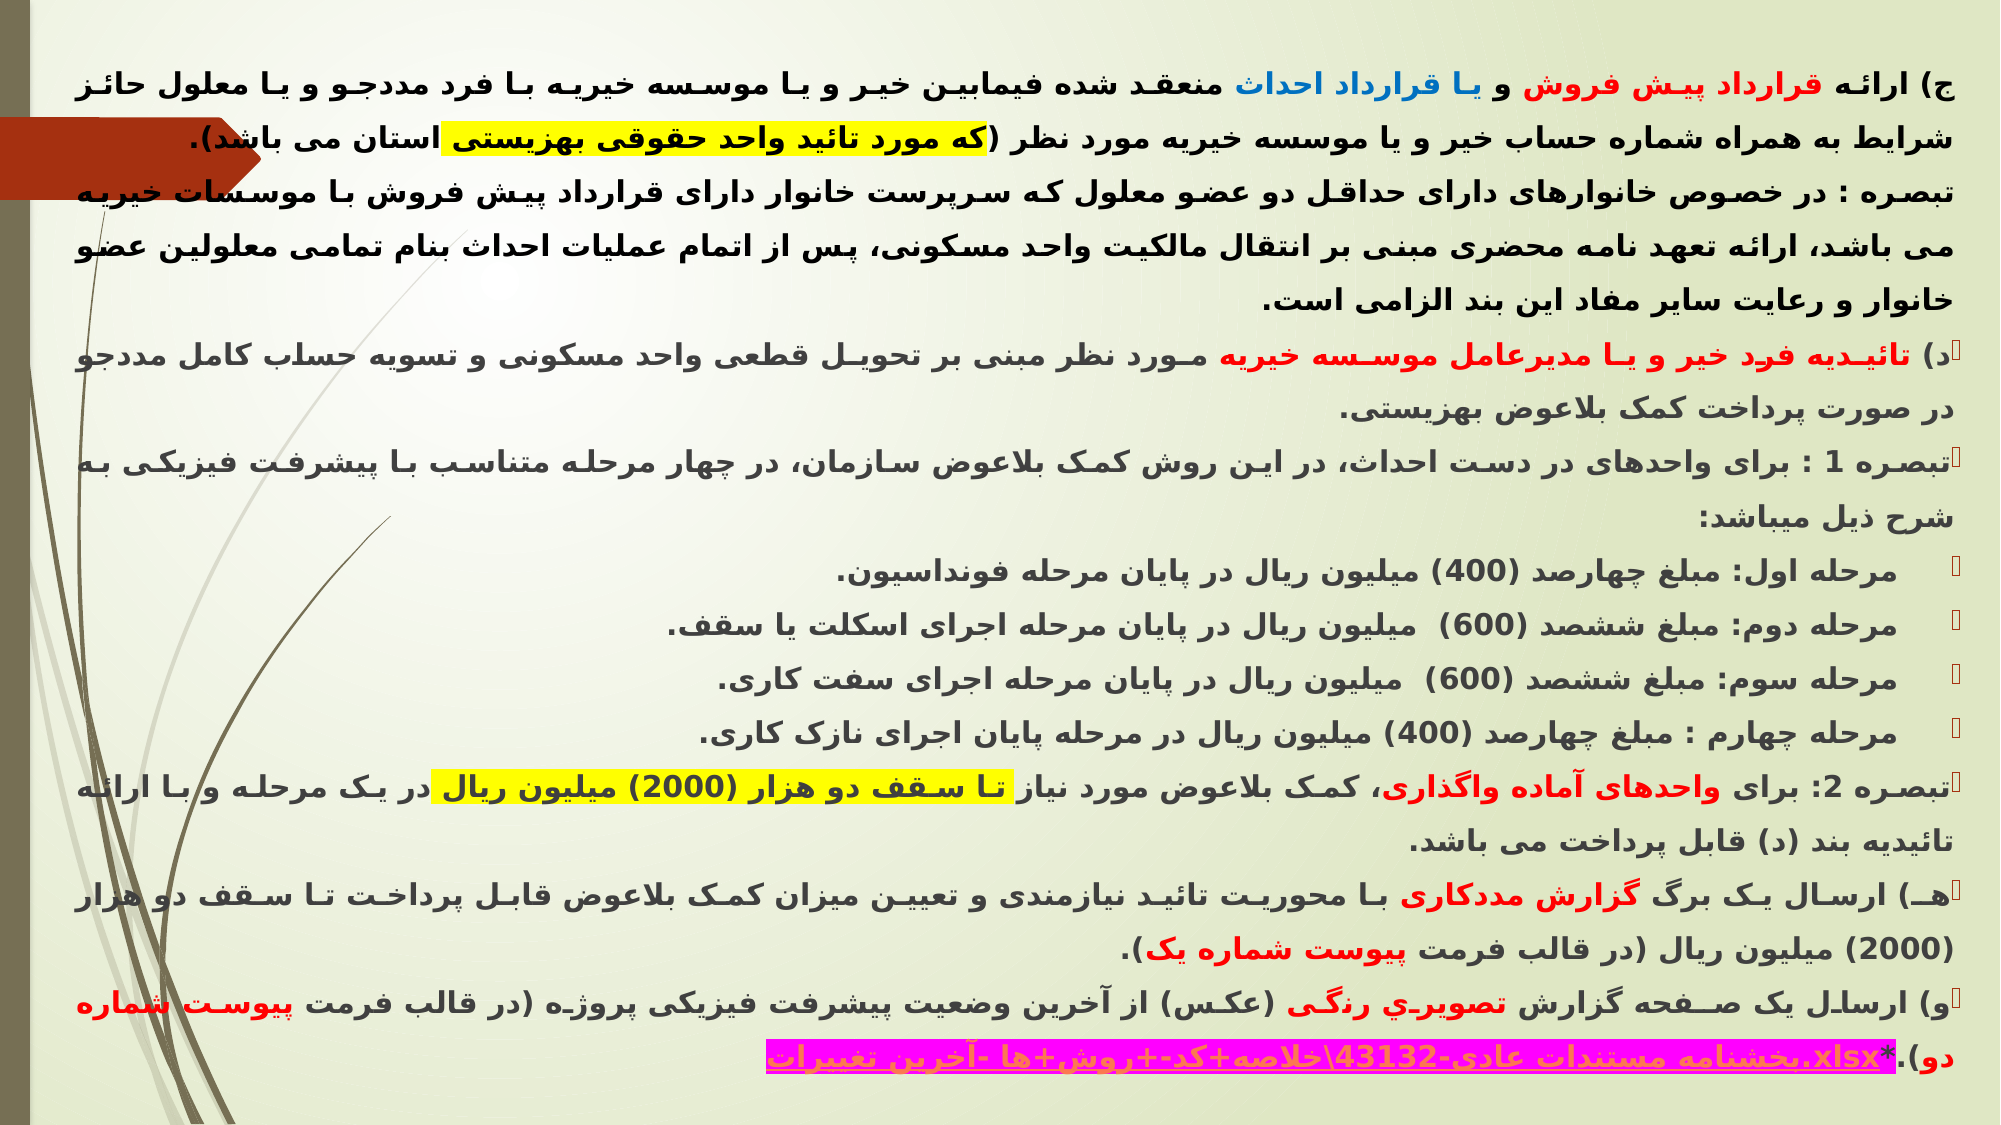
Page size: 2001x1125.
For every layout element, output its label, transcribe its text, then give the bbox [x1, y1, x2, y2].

list ج) ارائه قرارداد پیش فروش و یا قرارداد احداث منعقد شده فیمابین خير و يا موسسه خيريه با فرد مددجو و يا معلول حائز شرايط به همراه شماره حساب خیر و یا موسسه خیریه مورد نظر (که مورد تائید واحد حقوقی بهزیستی استان می باشد). تبصره : در خصوص خانوارهای دارای حداقل دو عضو معلول که سرپرست خانوار دارای قرارداد پیش فروش با موسسات خیریه می باشد، ارائه تعهد نامه محضری مبنی بر انتقال مالکیت واحد مسکونی، پس از اتمام عملیات احداث بنام تمامی معلولین عضو خانوار و رعایت سایر مفاد این بند الزامی است. د) ﺗﺎﺋﯿـﺪﯾﻪ ﻓﺮد ﺧﯿﺮ و ﯾـﺎ ﻣﺪﯾﺮﻋﺎﻣﻞ ﻣﻮﺳـﺴﻪ ﺧﯿﺮﯾﻪ ﻣـﻮرد ﻧﻈﺮ ﻣﺒﻨﯽ ﺑﺮ ﺗﺤﻮﯾـﻞ ﻗﻄﻌﯽ واﺣﺪ ﻣﺴﮑﻮﻧﯽ و ﺗﺴﻮﯾﻪ ﺣﺴﺎب ﮐﺎﻣﻞ ﻣﺪدﺟﻮ در ﺻﻮرت ﭘﺮداﺧﺖ ﮐﻤﮏ ﺑﻼﻋﻮض ﺑﻬﺰﯾﺴﺘﯽ. تبصره 1 : برای واحدهای در دست احداث، در این روش کمک بلاعوض سازمان، در چهار مرحله متناسب با پیشرفت فیزیکی به شرح ذیل میباشد: مرحله اول: مبلغ چهارصد (400) میلیون ریال در پایان مرحله فونداسیون. مرحله دوم: مبلغ ششصد (600) میلیون ریال در پایان مرحله اجرای اسکلت یا سقف. مرحله سوم: مبلغ ششصد (600) میلیون ریال در پایان مرحله اجرای سفت کاری. مرحله چهارم : مبلغ چهارصد (400) میلیون ریال در مرحله پایان اجرای نازک کاری. تبصره 2: برای واحدهای آماده واگذاری، کمک بلاعوض مورد نیاز تا سقف دو هزار (2000) میلیون ريال در یک مرحله و با ارائه تائیدیه بند (د) قابل پرداخت می باشد. هـ) ارسال یک برگ گزارش مددکاری با محوریت تائید نیازمندی و تعیین میزان کمک بلاعوض قابل پرداخت تا سقف دو هزار (2000) میلیون ريال (در ﻗﺎﻟﺐ ﻓﺮﻣﺖ پیوست شماره یک). و) ارﺳﺎل ﯾﮏ ﺻـﻔﺤﻪ ﮔﺰارش ﺗﺼﻮﯾﺮي رﻧگی (عکس) از آﺧﺮﯾﻦ وﺿﻌﯿﺖ ﭘﯿﺸﺮﻓﺖ ﻓﯿﺰﯾﮑﯽ ﭘﺮوژه (در ﻗﺎﻟﺐ ﻓﺮﻣﺖ پیوست شماره دو).*بخشنامه مستندات عادی-43132\خلاصه+کد-+روش+ها -آخرین تغییرات.xlsx [60, 39, 1971, 1082]
